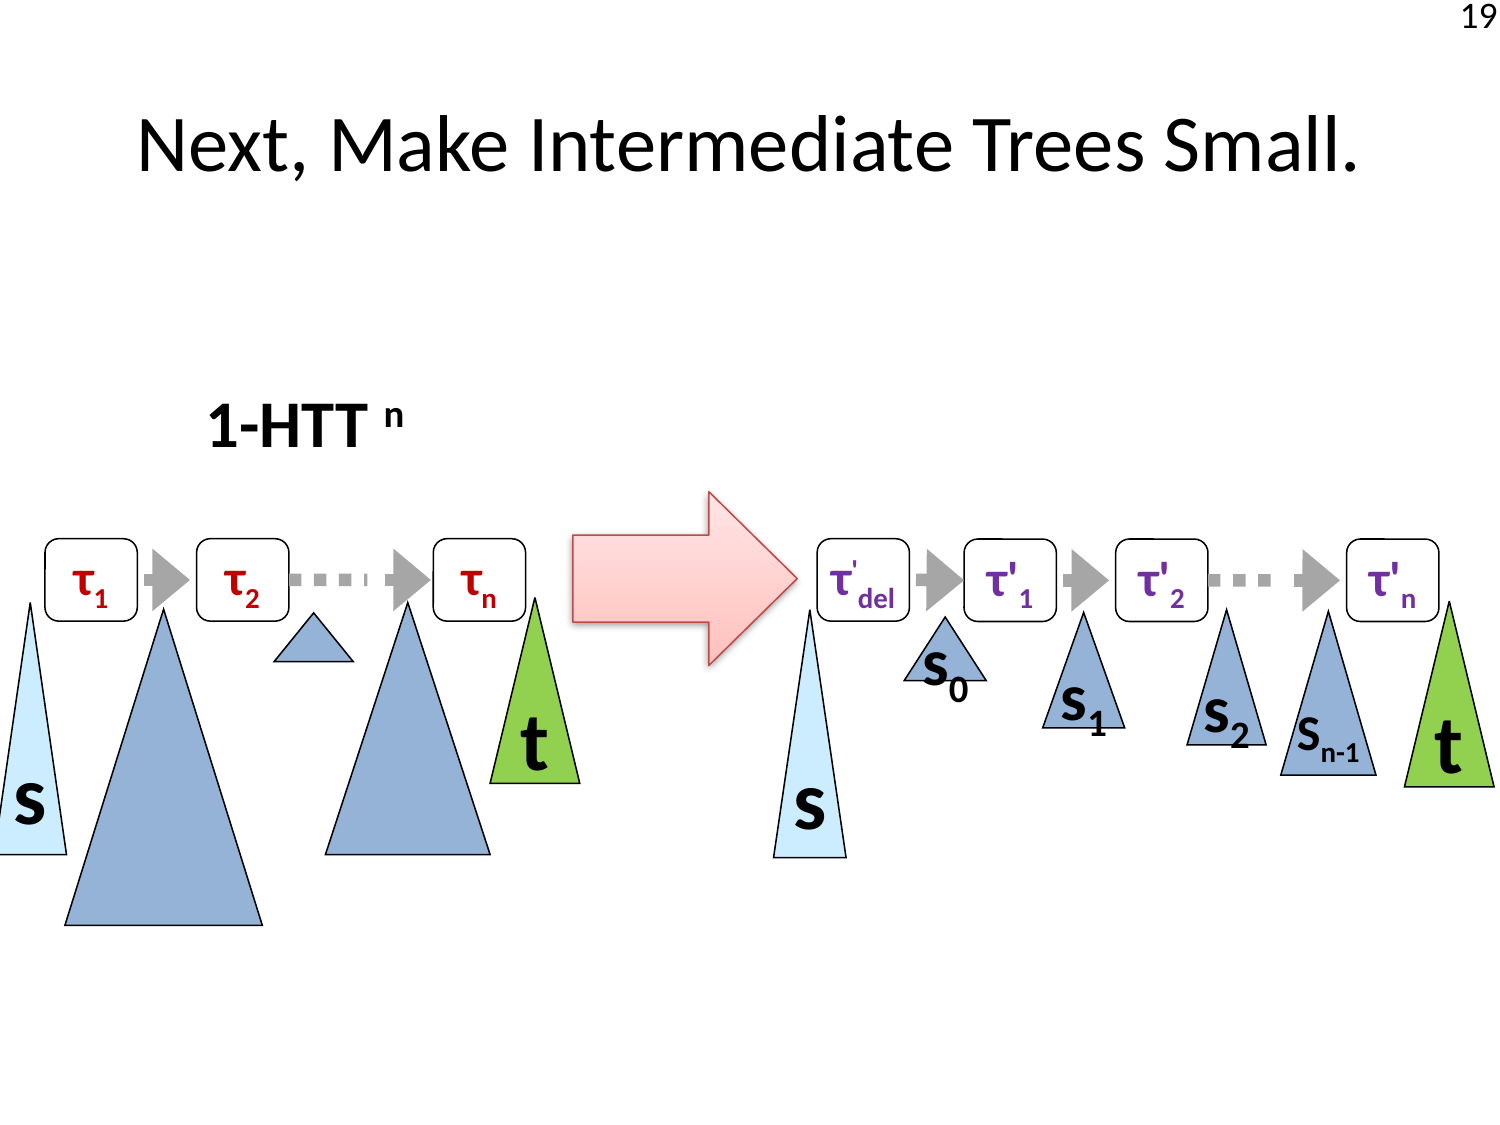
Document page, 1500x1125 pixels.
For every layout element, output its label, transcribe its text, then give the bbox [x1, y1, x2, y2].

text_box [0, 597, 581, 926]
text_box [572, 490, 798, 667]
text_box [773, 600, 1495, 859]
title Next, Make Intermediate Trees Small. [75, 45, 1425, 233]
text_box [816, 538, 1440, 622]
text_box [44, 538, 526, 595]
text_box 1-HTT n [190, 373, 455, 469]
